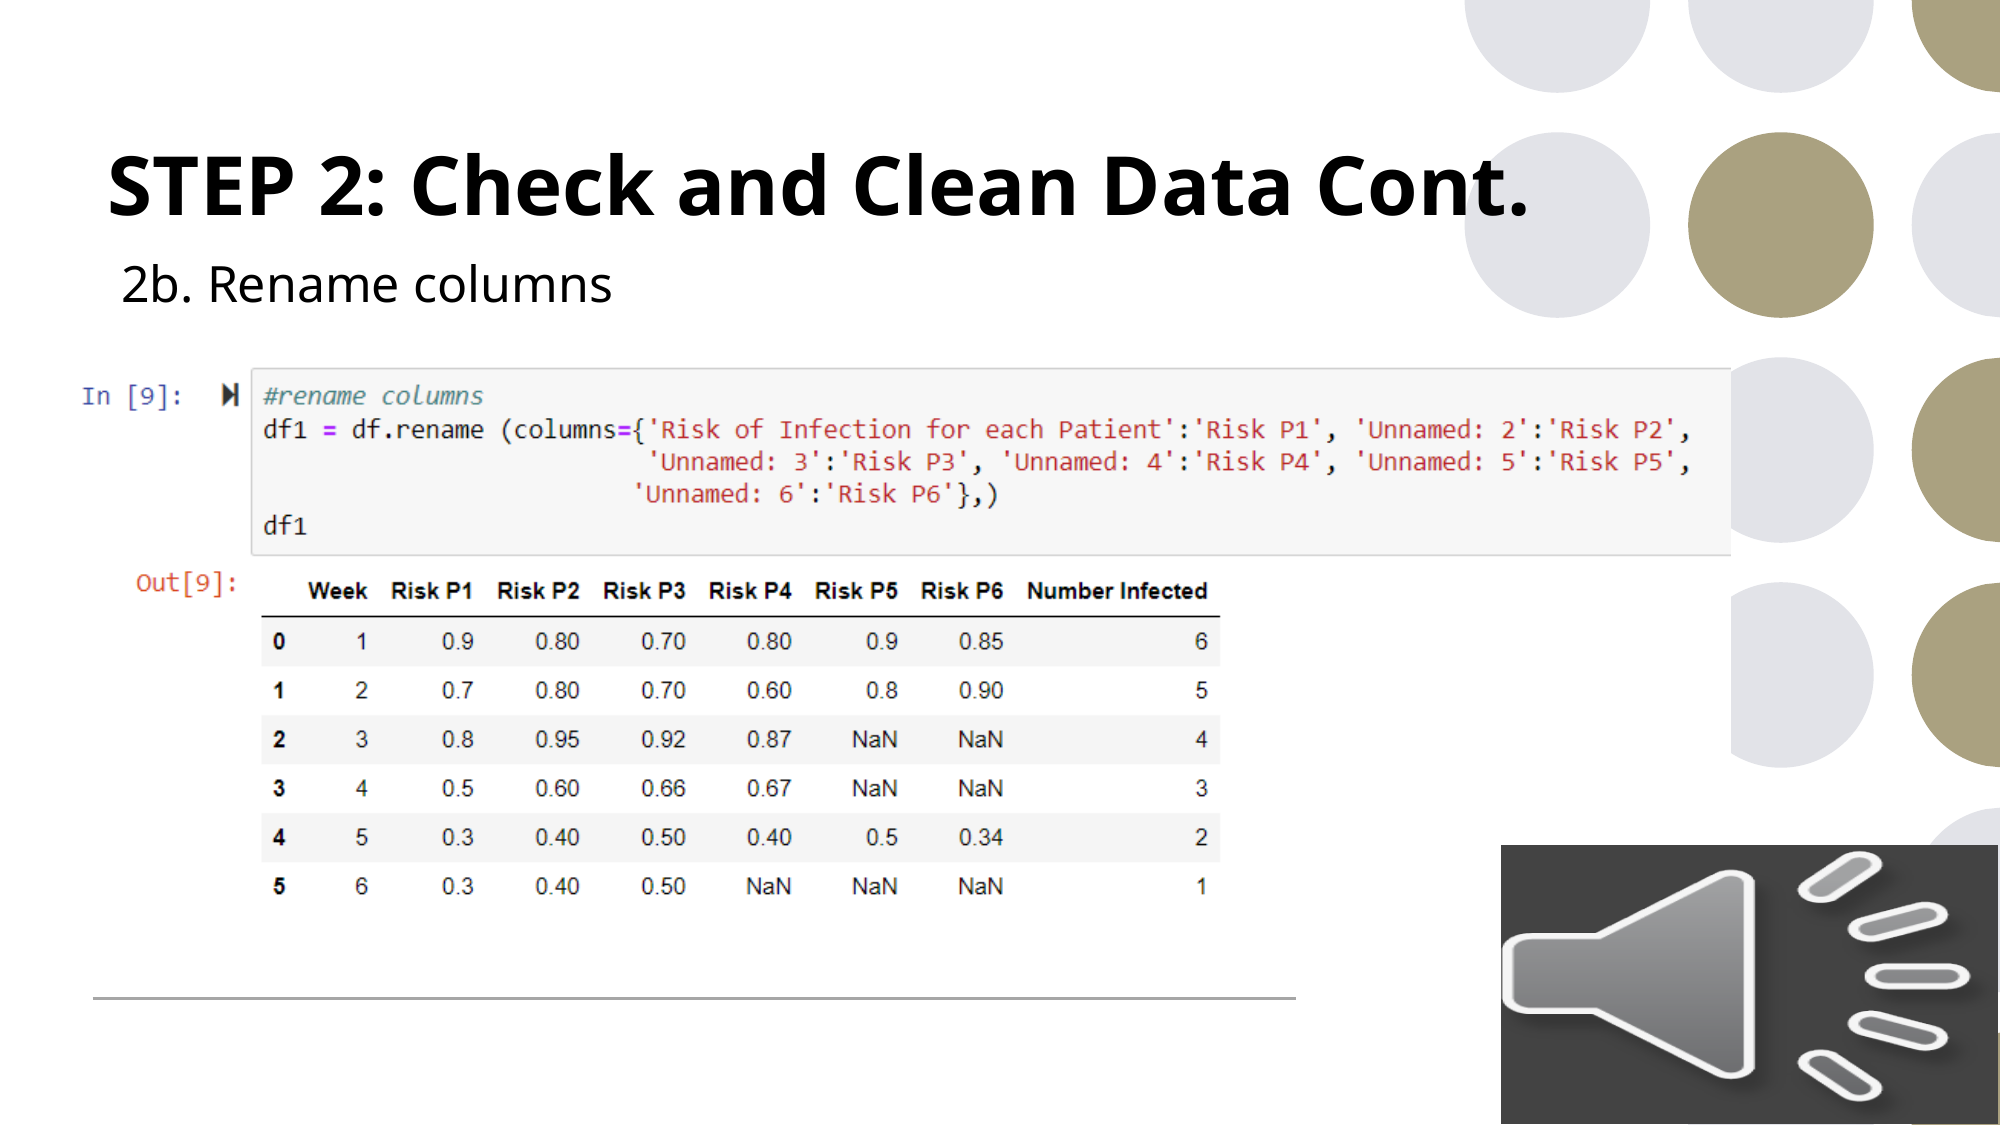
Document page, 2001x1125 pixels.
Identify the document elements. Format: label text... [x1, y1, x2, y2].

picture [1500, 843, 2000, 1125]
title STEP 2: Check and Clean Data Cont. [92, 126, 1573, 334]
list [49, 334, 1731, 935]
